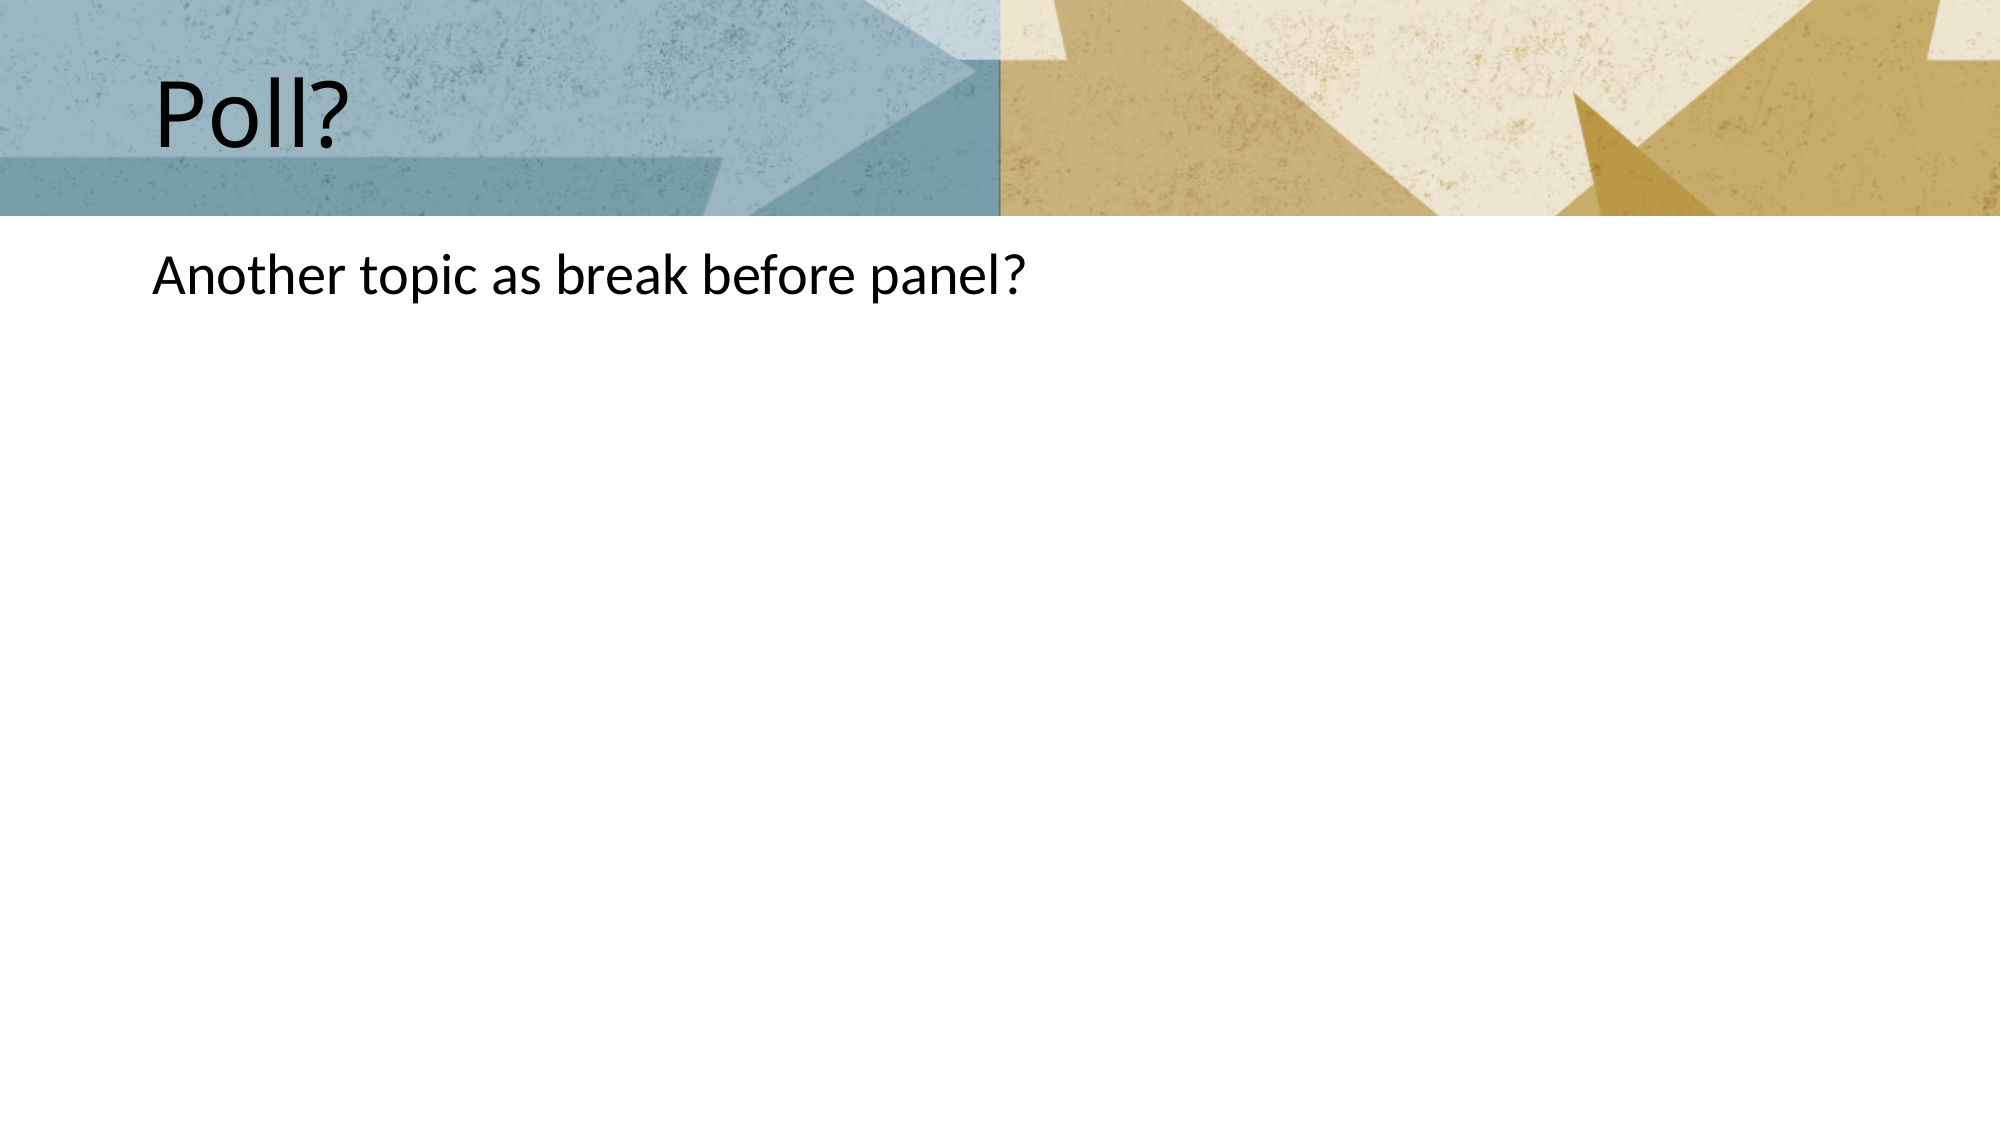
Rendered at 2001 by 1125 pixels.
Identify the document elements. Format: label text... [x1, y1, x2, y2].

picture [0, 0, 2000, 216]
title Poll? [137, 38, 1863, 197]
list Another topic as break before panel? [137, 236, 1863, 1104]
